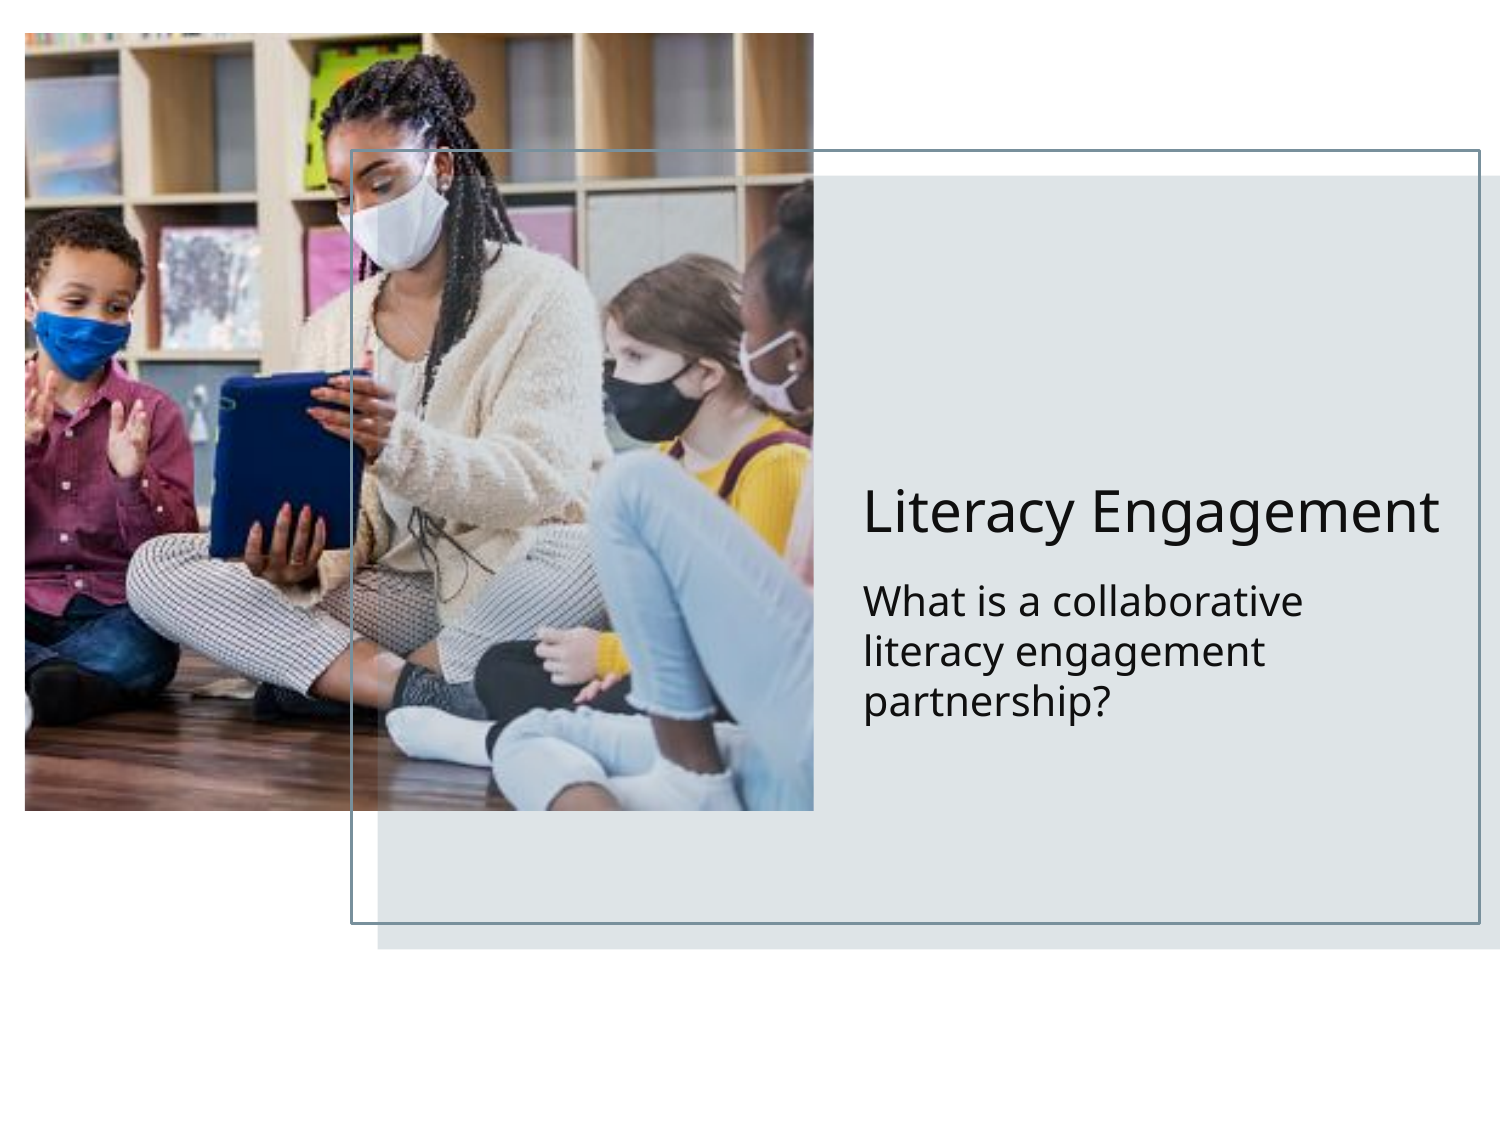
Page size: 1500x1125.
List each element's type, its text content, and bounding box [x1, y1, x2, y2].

subtitle What is a collaborative literacy engagement partnership? [847, 560, 1341, 768]
text_box [377, 175, 1500, 950]
title Literacy Engagement [847, 481, 1483, 560]
text_box [351, 150, 1480, 924]
picture [24, 33, 814, 823]
